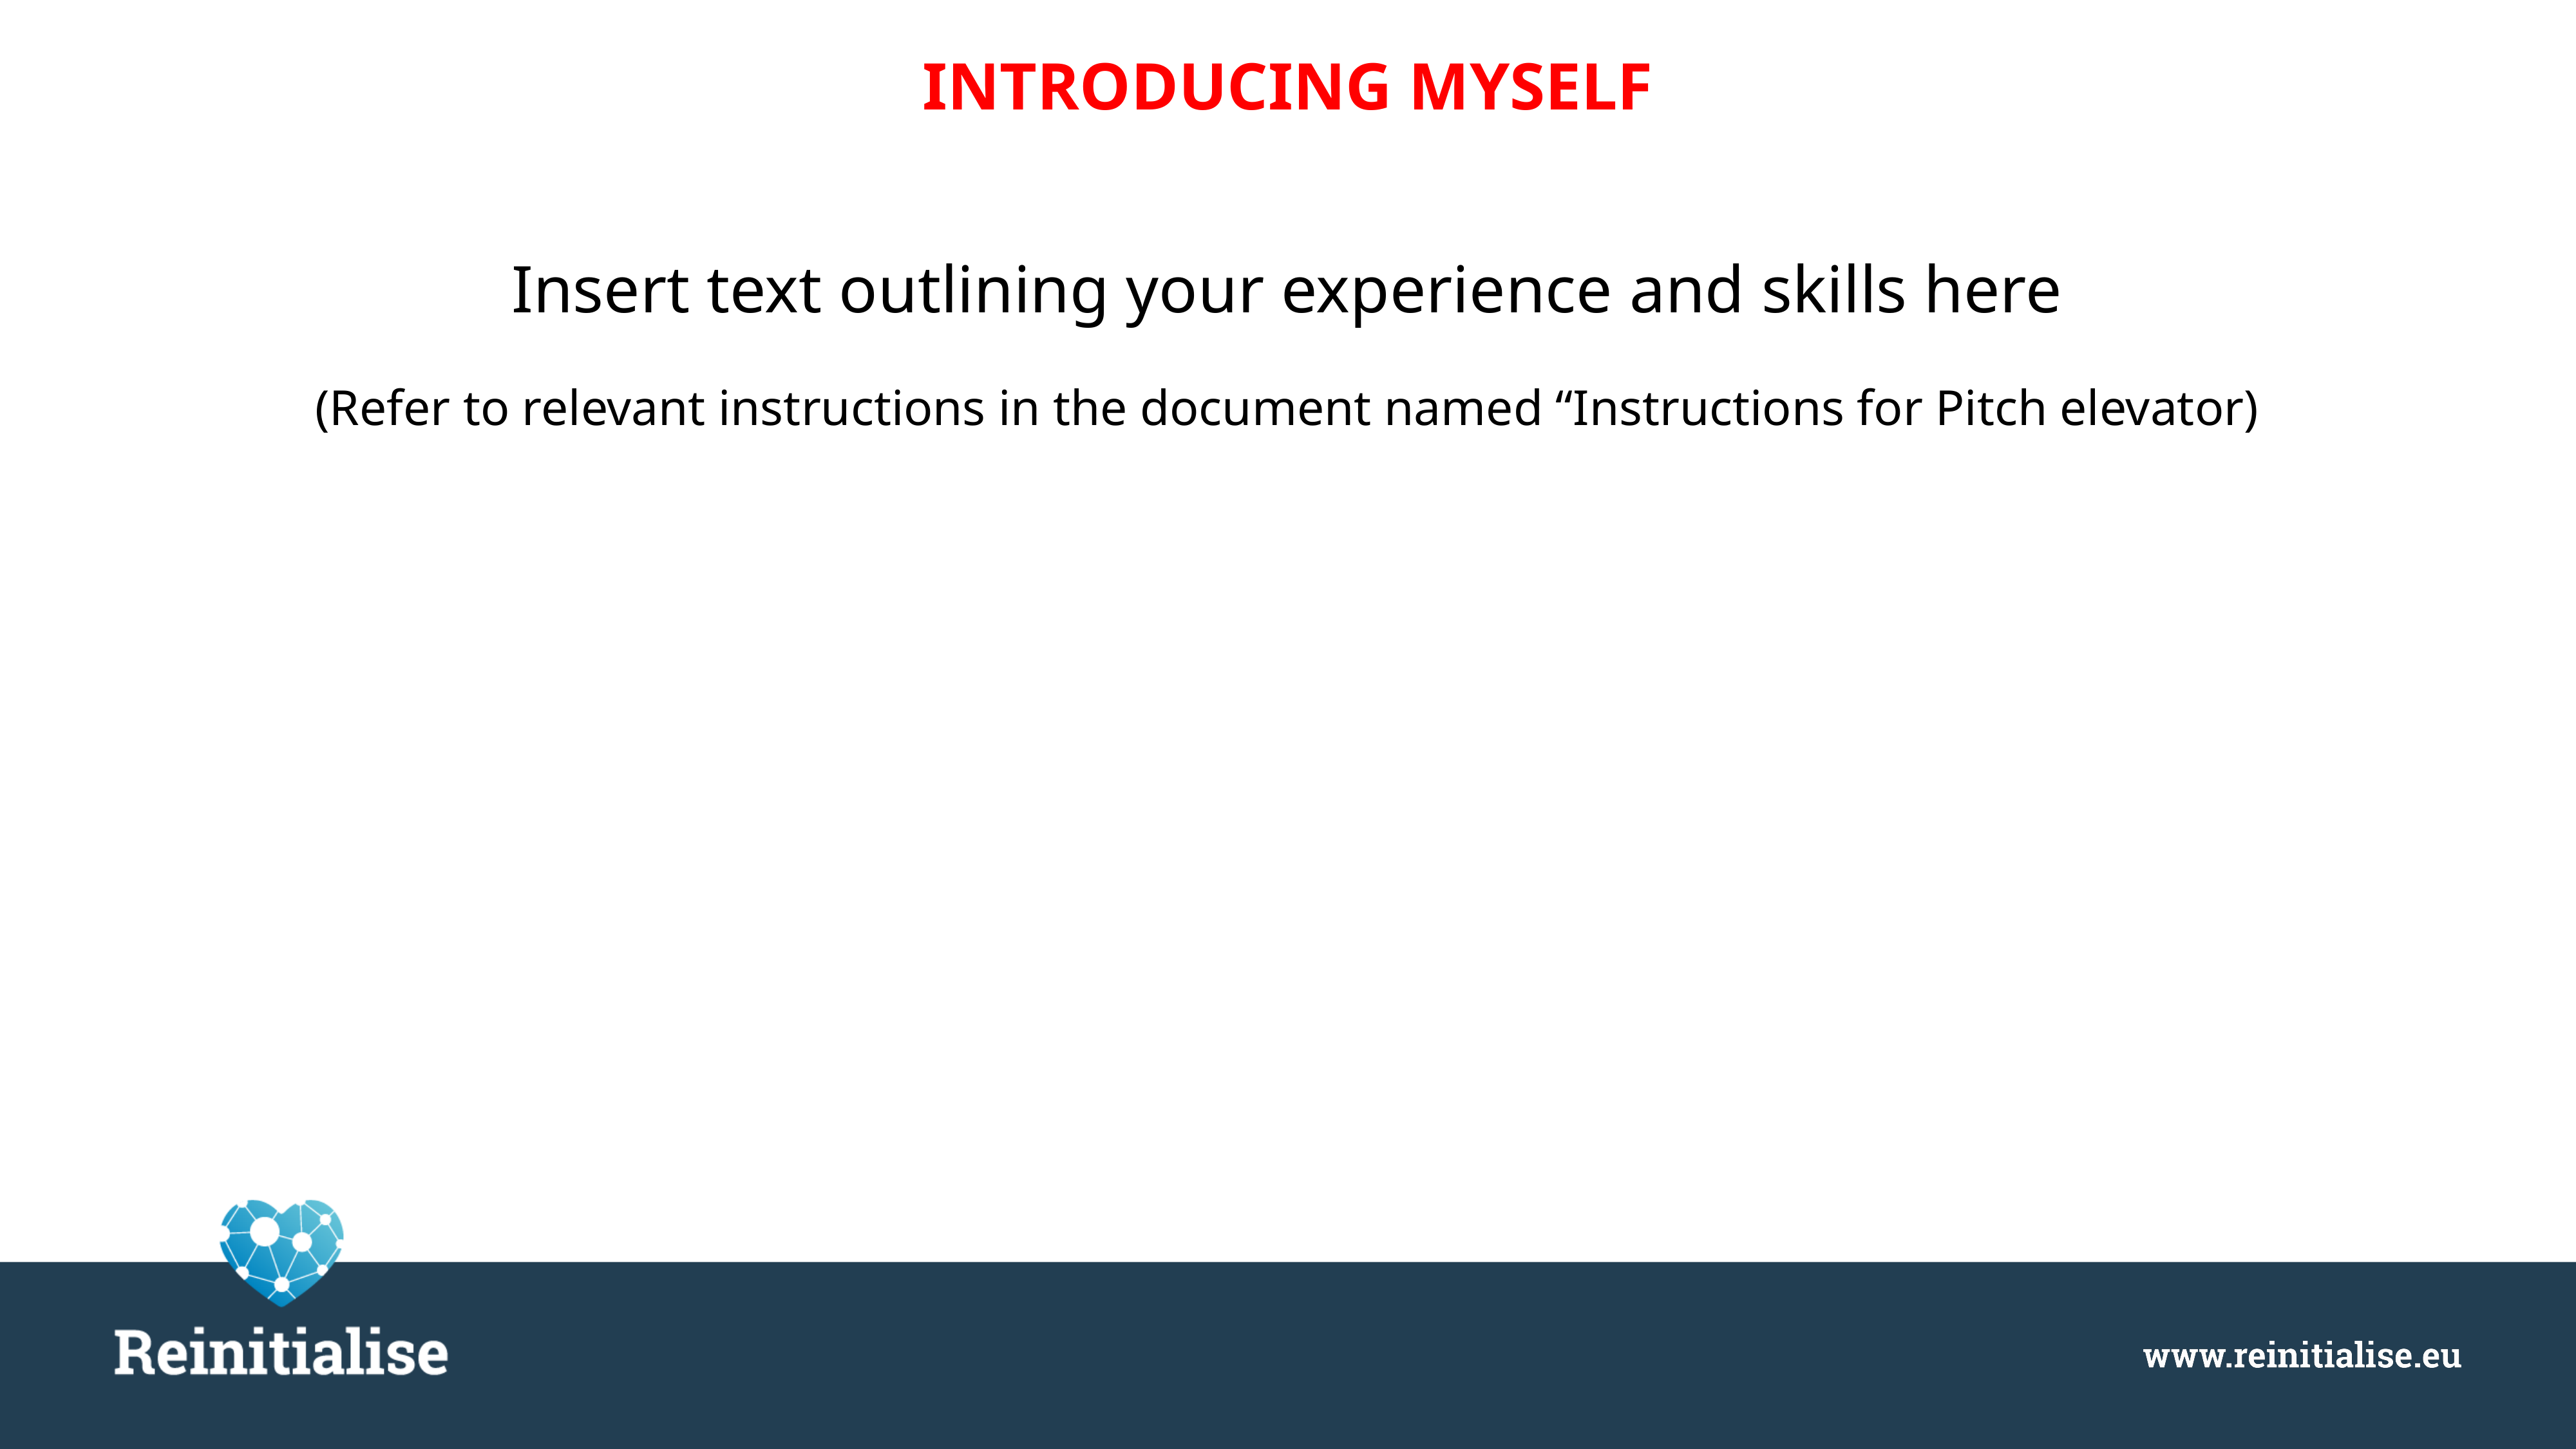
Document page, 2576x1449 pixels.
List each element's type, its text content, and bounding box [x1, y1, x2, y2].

text_box Insert text outlining your experience and skills here (Refer to relevant instructions in the document named “Instructions for Pitch elevator) [146, 191, 2429, 566]
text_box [0, 1146, 2576, 1449]
text_box INTRODUCING MYSELF [147, 39, 2430, 128]
